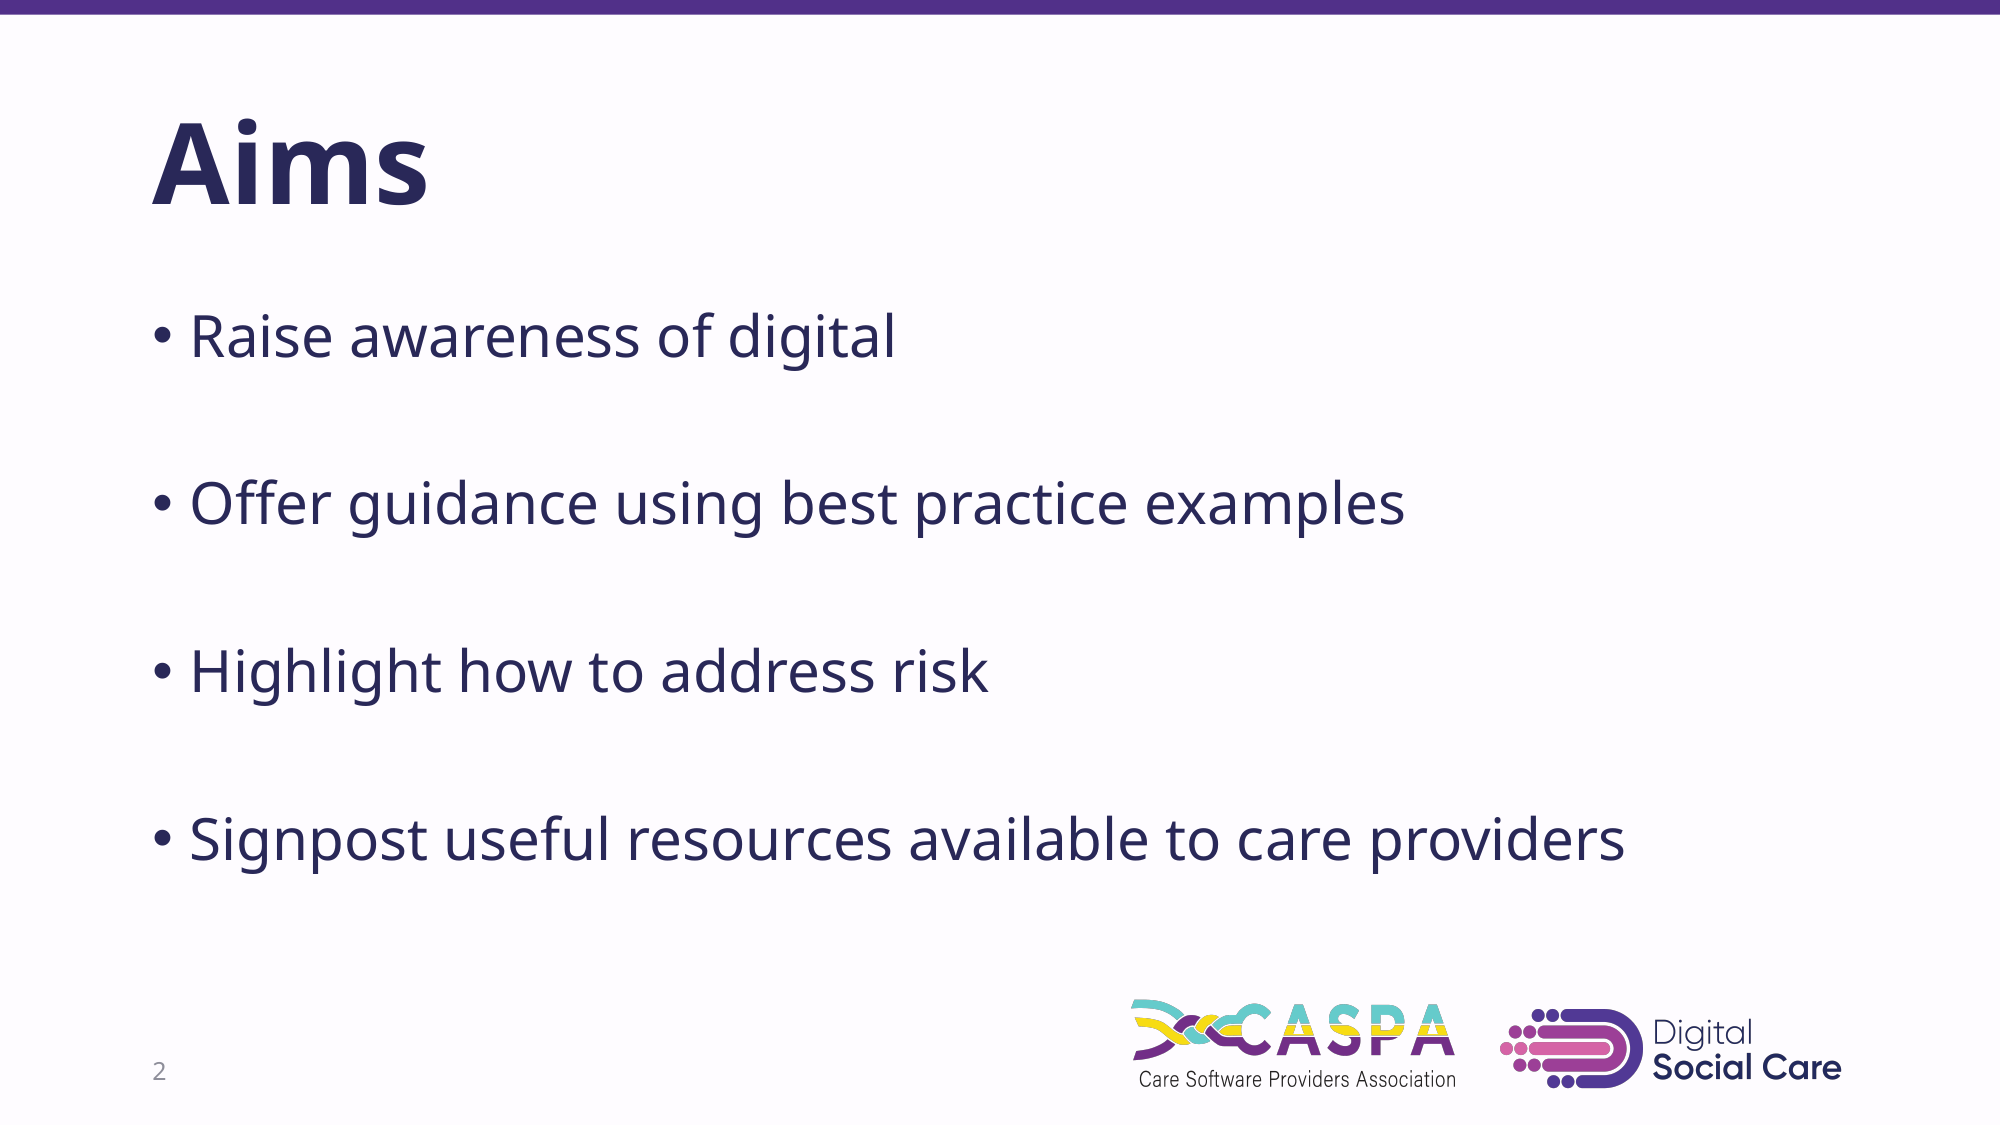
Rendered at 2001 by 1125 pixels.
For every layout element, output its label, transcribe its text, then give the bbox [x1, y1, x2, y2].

picture [1478, 1014, 1863, 1118]
picture [1131, 1014, 1455, 1087]
title Aims [137, 59, 1863, 278]
list Raise awareness of digital Offer guidance using best practice examples Highlight how to address risk Signpost useful resources available to care providers [137, 299, 1863, 1014]
